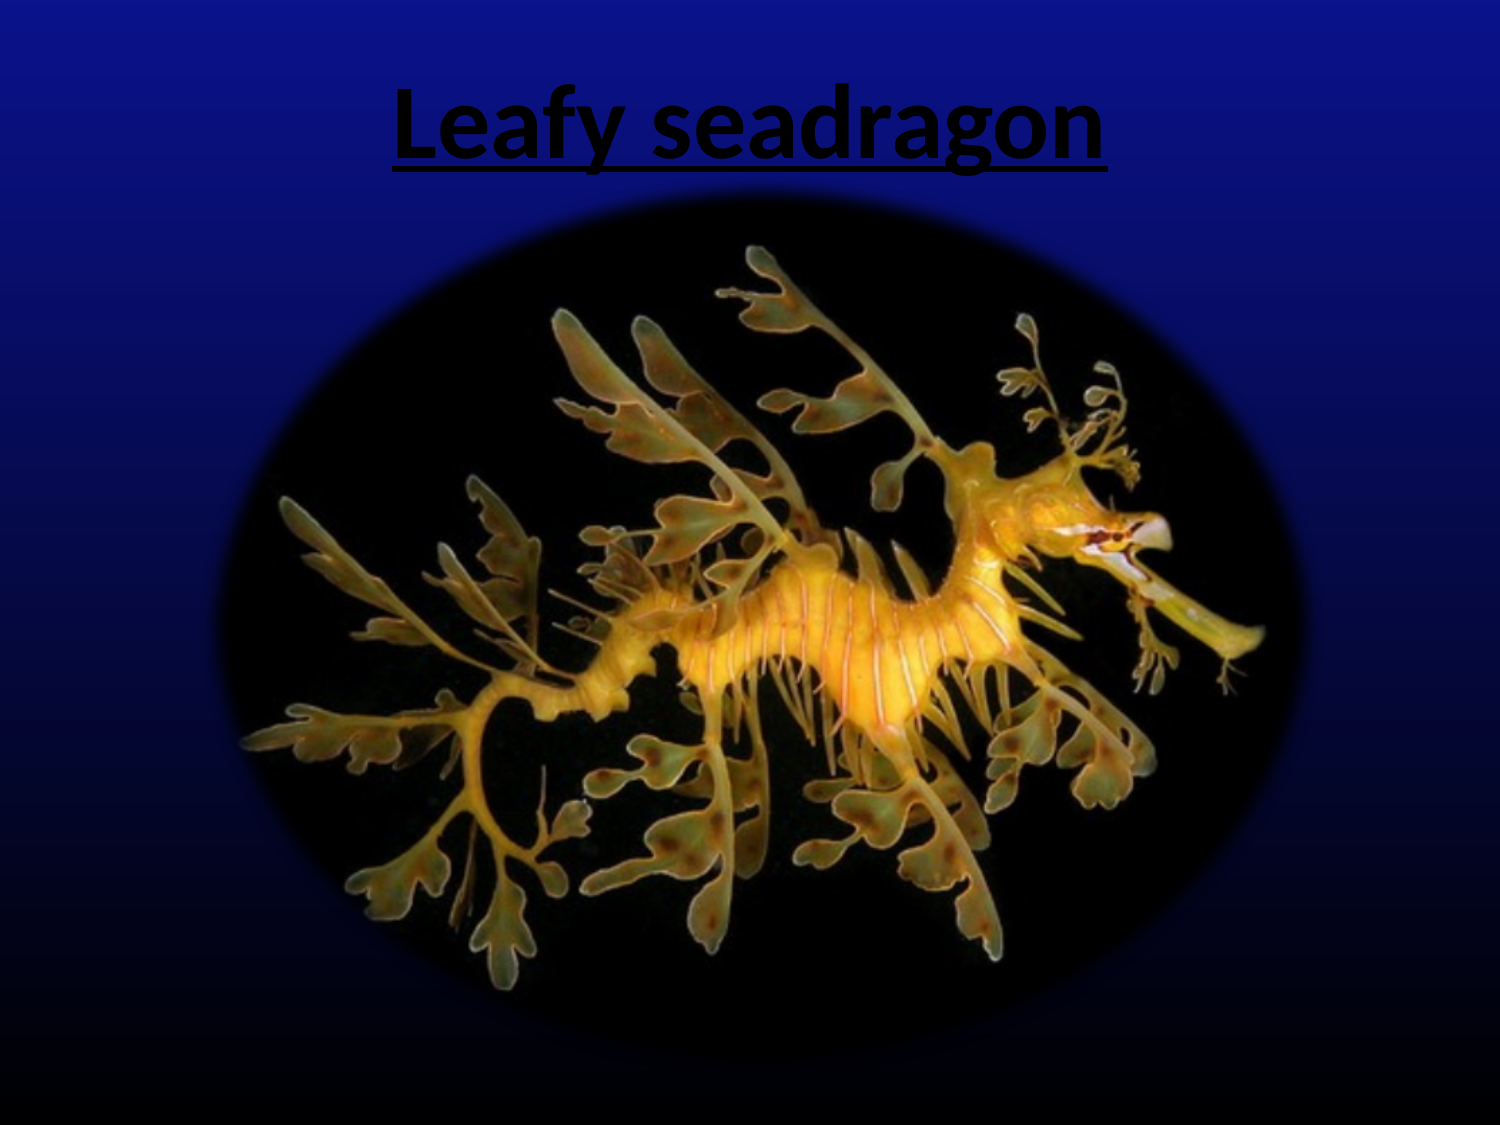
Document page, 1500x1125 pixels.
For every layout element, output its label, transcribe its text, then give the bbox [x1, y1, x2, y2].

title Leafy seadragon [75, 45, 1425, 188]
picture [199, 174, 1326, 1078]
